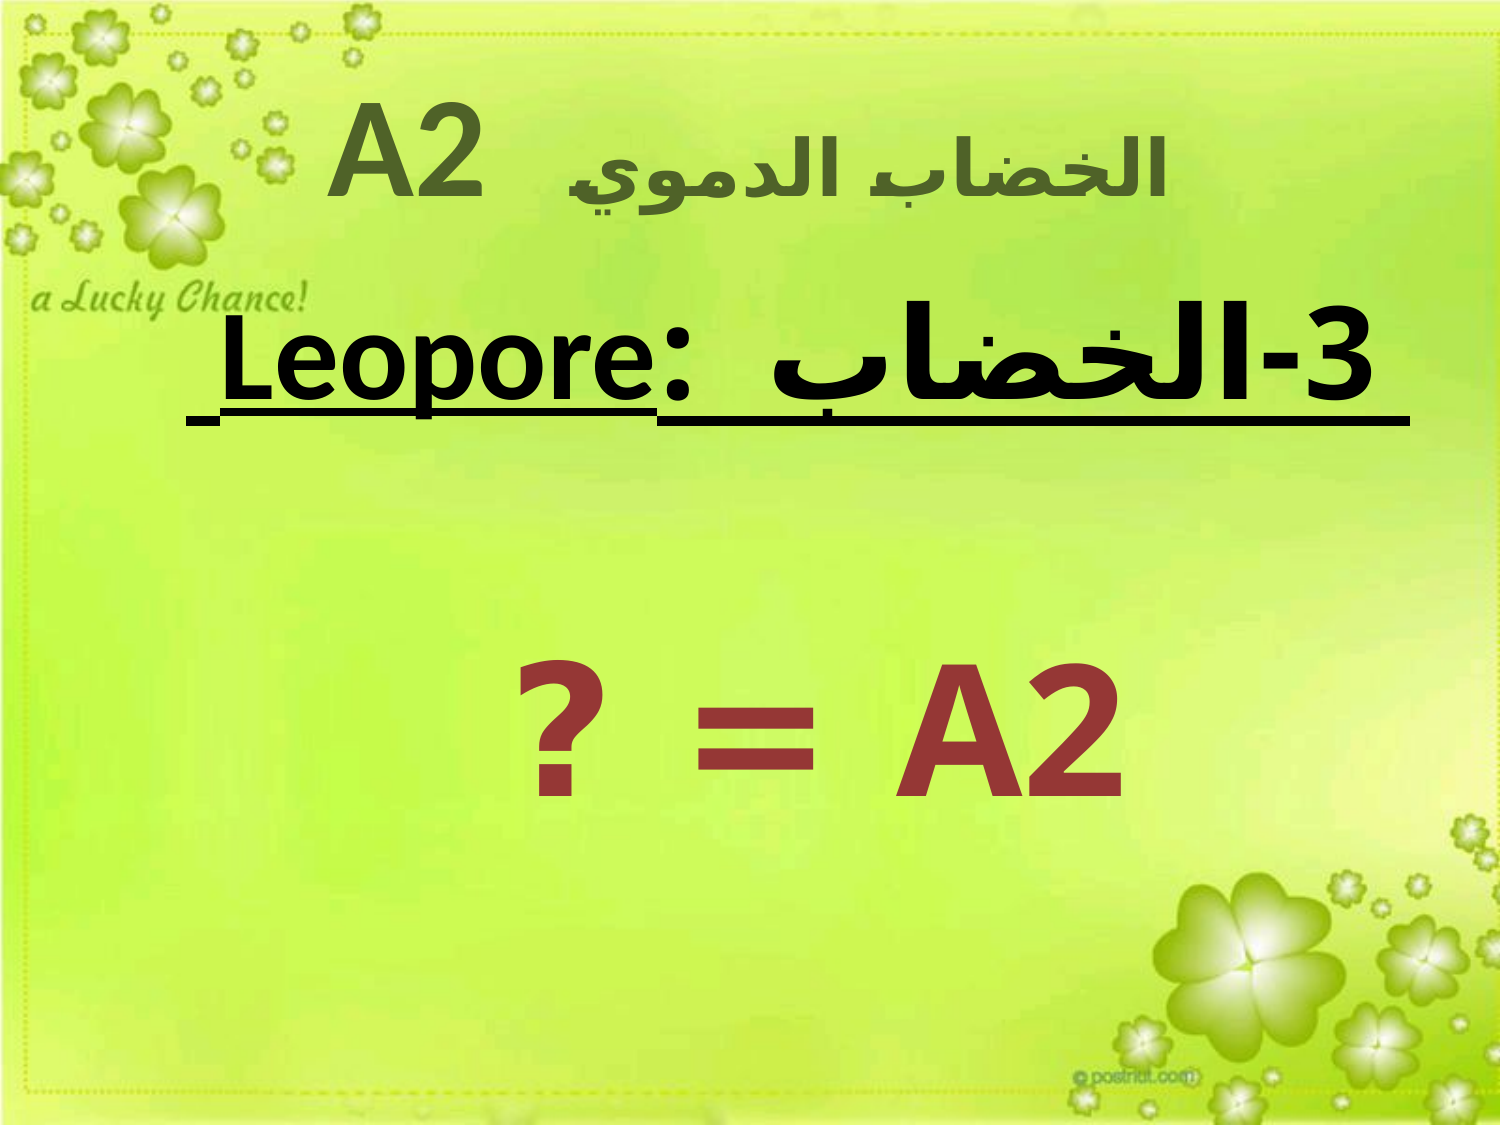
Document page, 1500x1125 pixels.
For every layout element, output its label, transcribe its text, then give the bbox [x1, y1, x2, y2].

list 3-الخضاب :Leopore A2 = ? [75, 262, 1425, 1005]
picture [0, 0, 1500, 1125]
title الخضاب الدموي A2 [75, 45, 1425, 233]
